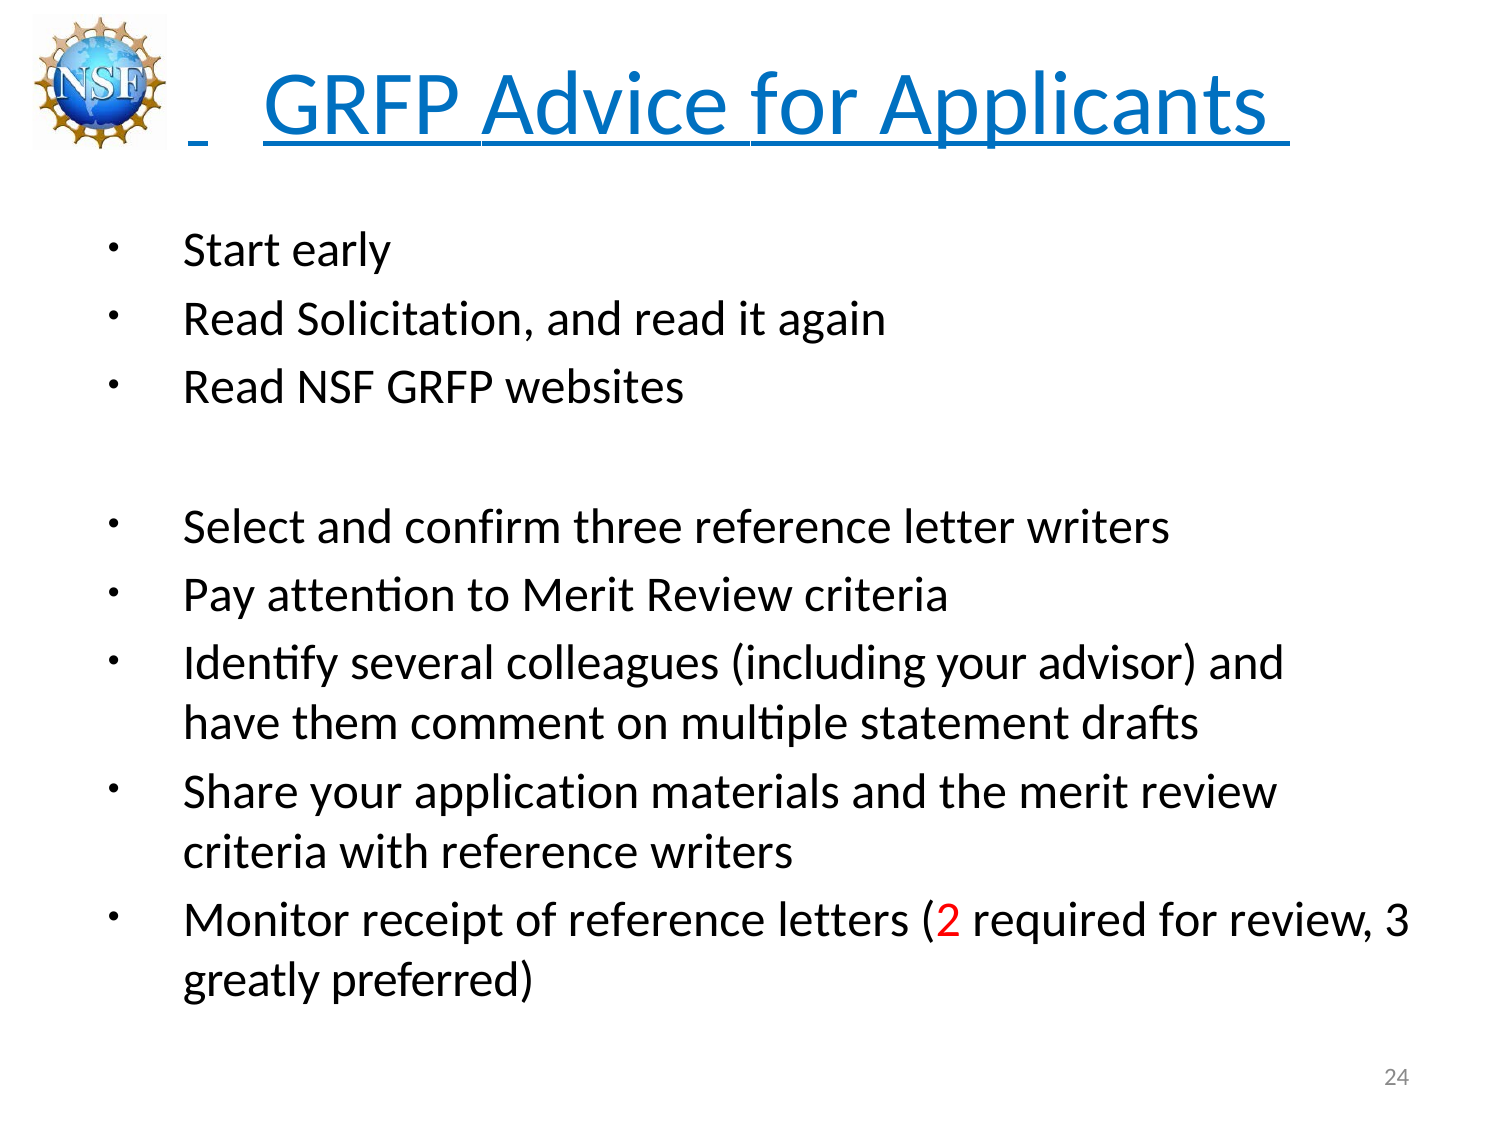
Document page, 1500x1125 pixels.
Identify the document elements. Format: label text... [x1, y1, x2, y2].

slide_number 24 [1380, 1060, 1414, 1125]
picture [32, 14, 167, 150]
text_box Start early Read Solicitation, and read it again Read NSF GRFP websites Select and confirm three reference letter writers Pay attention to Merit Review criteria Identify several colleagues (including your advisor) and have them comment on multiple statement drafts Share your application materials and the merit review criteria with reference writers Monitor receipt of reference letters (2 required for review, 3 greatly preferred) [105, 216, 1431, 1007]
text_box GRFP Advice for Applicants [185, 43, 1423, 154]
